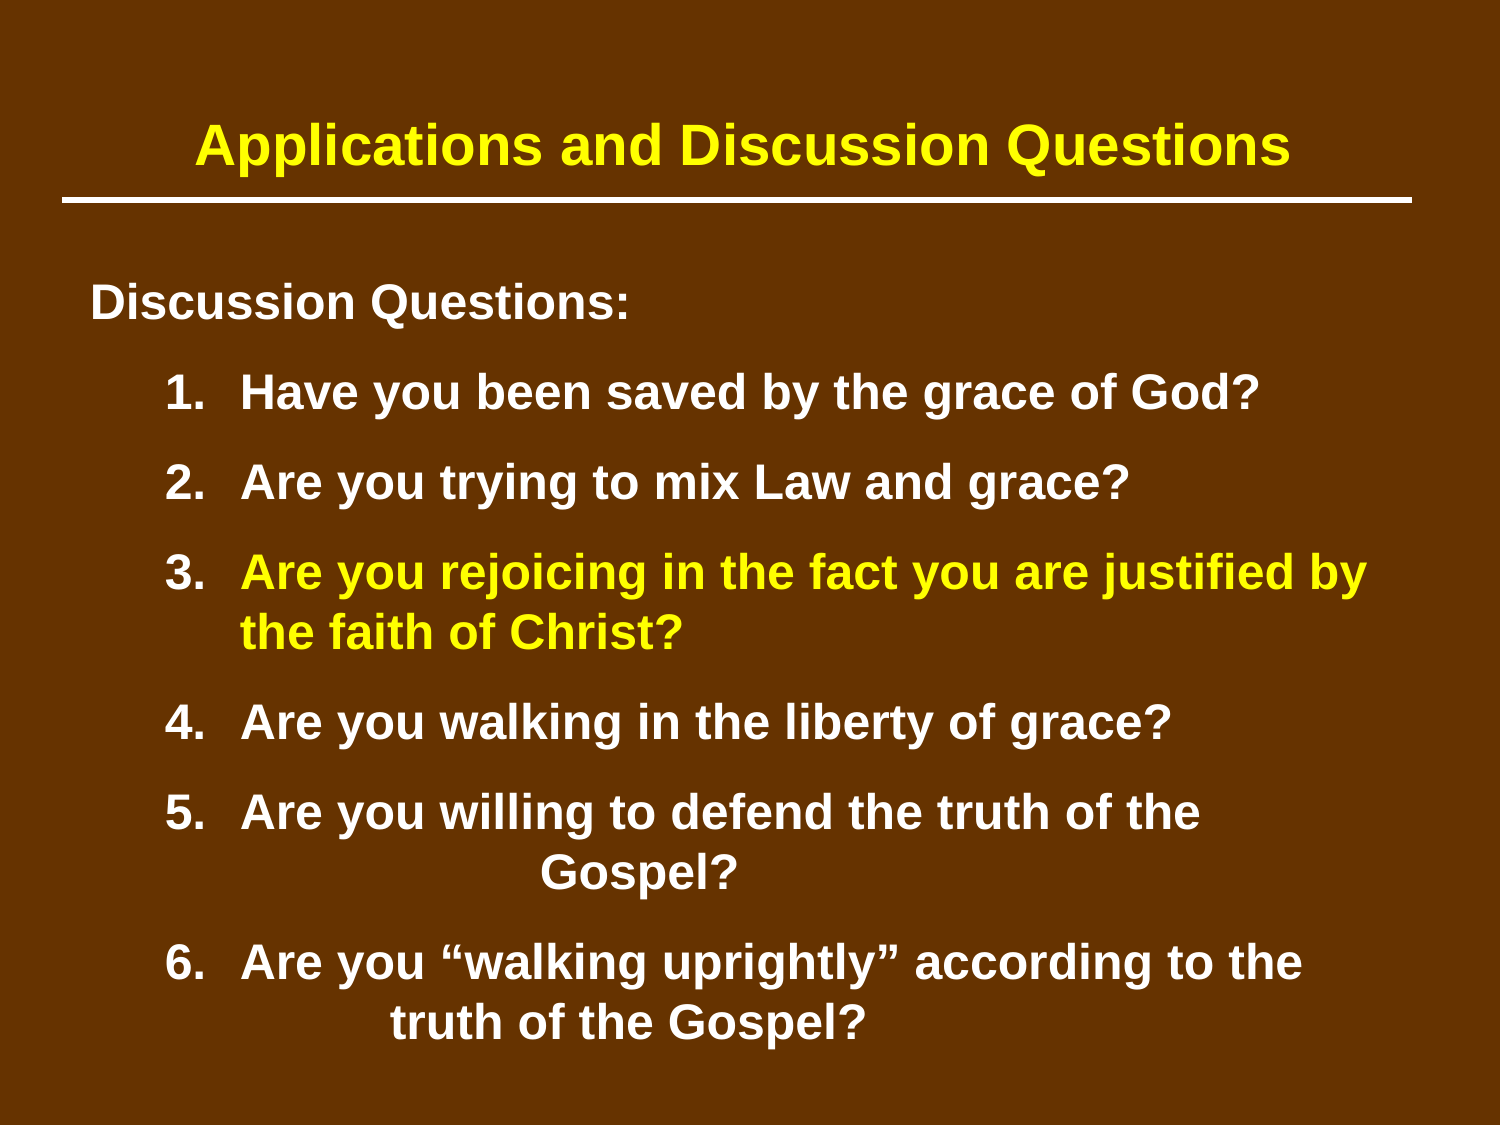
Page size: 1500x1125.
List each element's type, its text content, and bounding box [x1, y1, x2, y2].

text_box Applications and Discussion Questions [87, 99, 1400, 185]
text_box Discussion Questions: 1. Have you been saved by the grace of God? 2. Are you trying to mix Law and grace? 3. Are you rejoicing in the fact you are justified by the faith of Christ? 4. Are you walking in the liberty of grace? 5. Are you willing to defend the truth of the Gospel? 6. Are you “walking uprightly” according to the truth of the Gospel? [74, 262, 1413, 1057]
